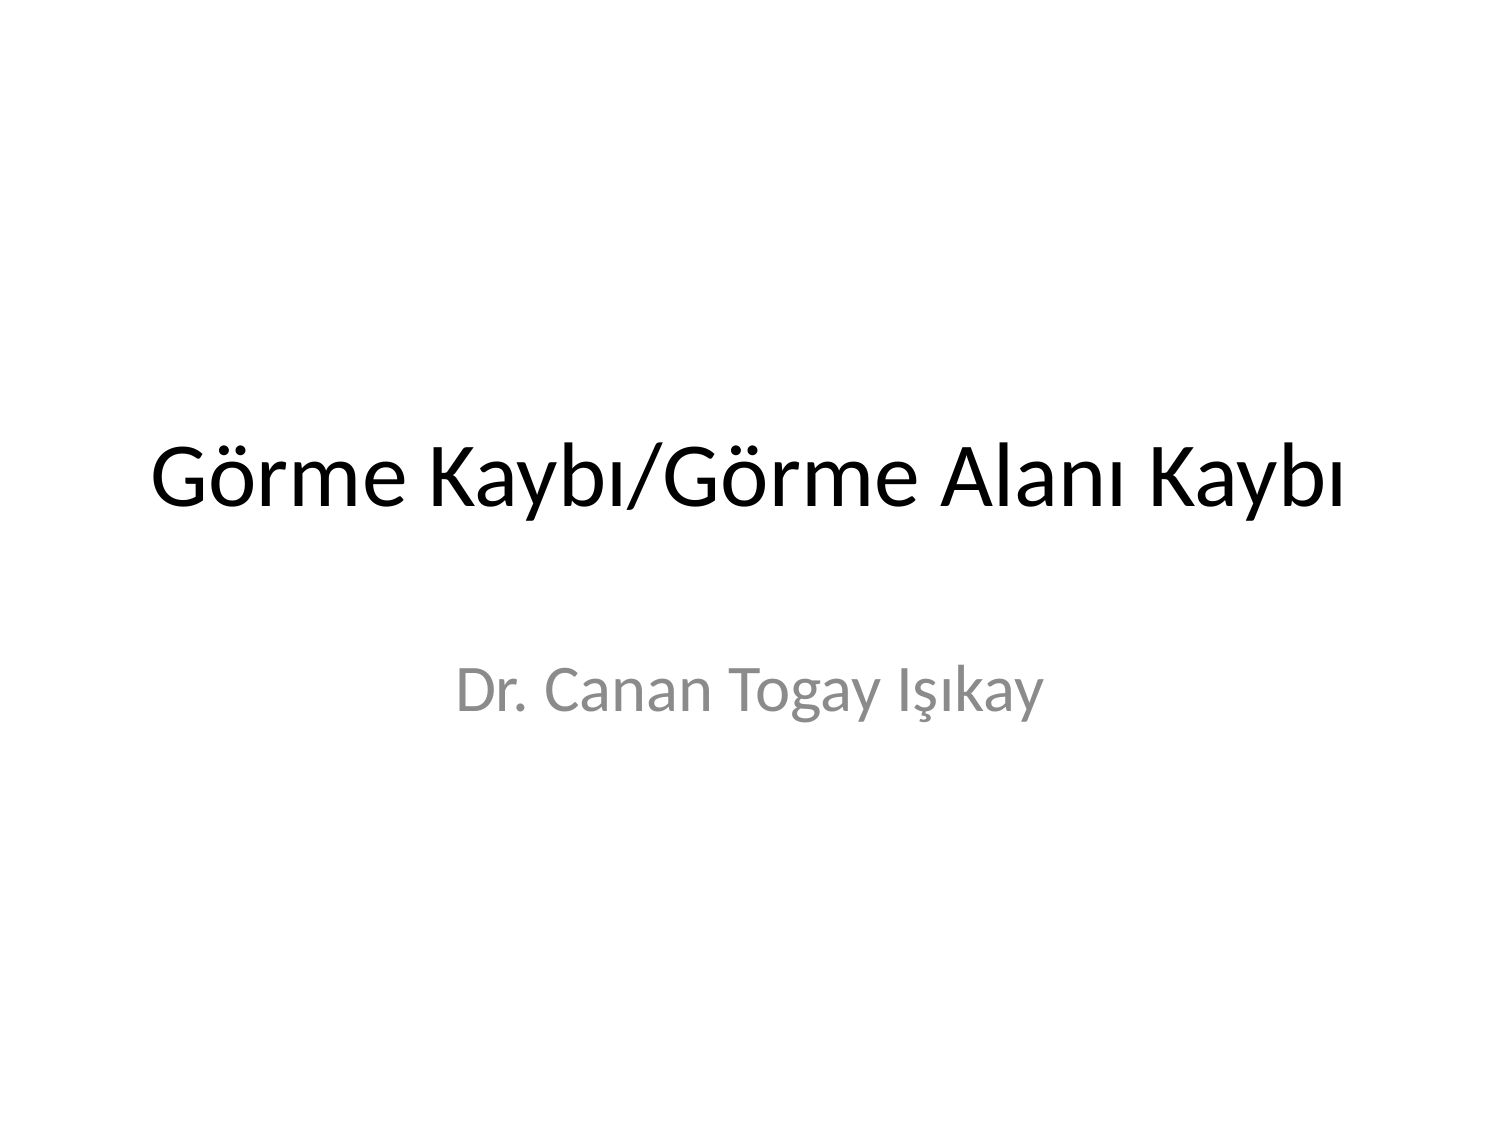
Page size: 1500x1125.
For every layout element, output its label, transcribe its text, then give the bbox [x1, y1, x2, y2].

subtitle Dr. Canan Togay Işıkay [225, 637, 1275, 925]
title Görme Kaybı/Görme Alanı Kaybı [112, 349, 1388, 591]
